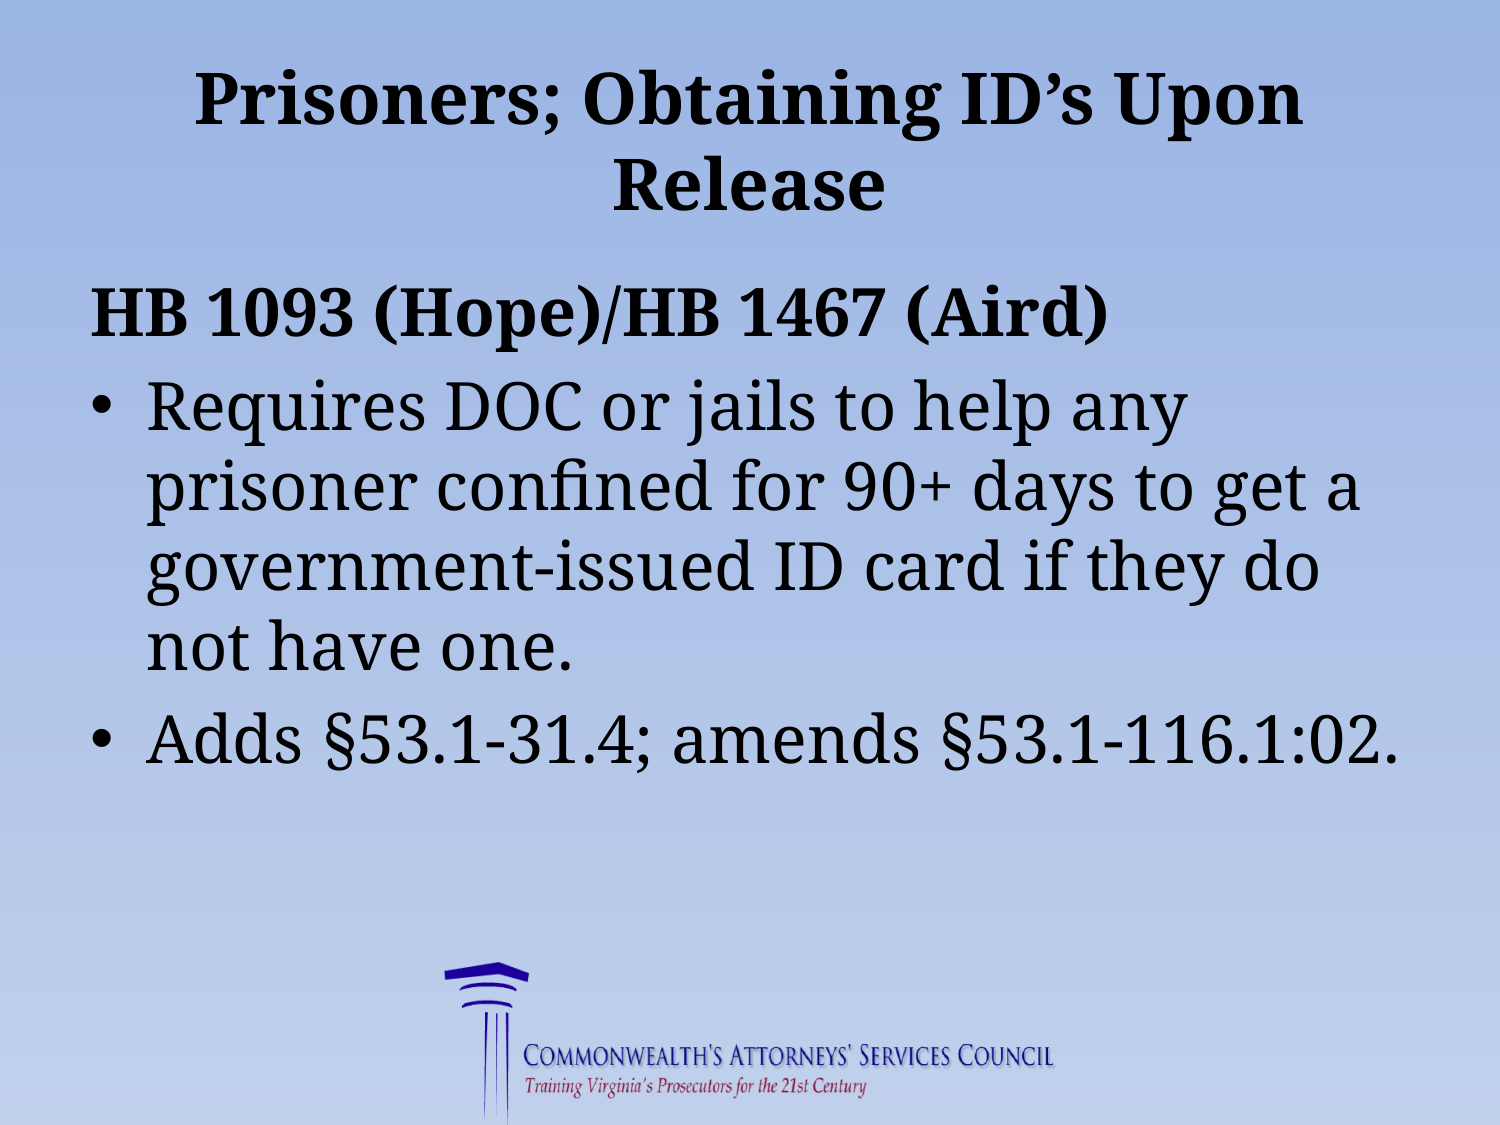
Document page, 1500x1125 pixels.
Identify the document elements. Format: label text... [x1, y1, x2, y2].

list HB 1093 (Hope)/HB 1467 (Aird) Requires DOC or jails to help any prisoner confined for 90+ days to get a government-issued ID card if they do not have one. Adds §53.1-31.4; amends §53.1-116.1:02. [75, 262, 1425, 950]
title Prisoners; Obtaining ID’s Upon Release [75, 45, 1425, 233]
picture [444, 962, 1056, 1125]
